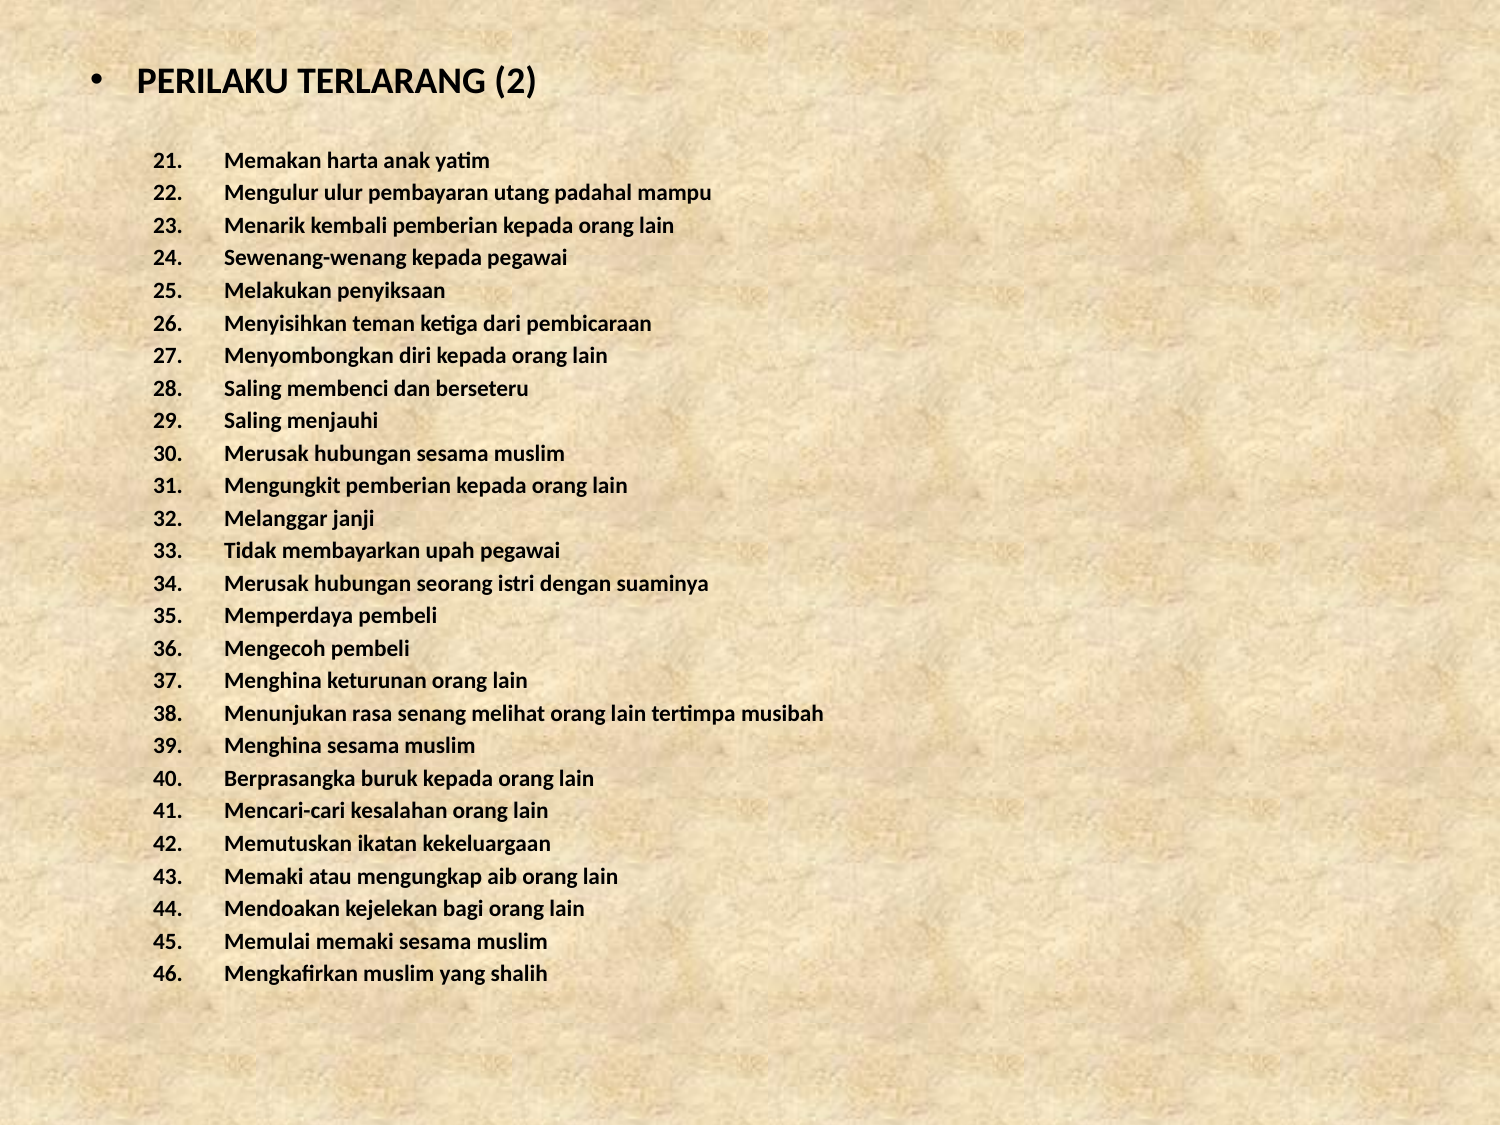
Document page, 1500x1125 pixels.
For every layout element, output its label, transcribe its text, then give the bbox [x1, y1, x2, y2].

title PERILAKU TERLARANG (2) [75, 45, 1425, 113]
picture [0, 0, 1500, 1125]
list Memakan harta anak yatim Mengulur ulur pembayaran utang padahal mampu Menarik kembali pemberian kepada orang lain Sewenang-wenang kepada pegawai Melakukan penyiksaan Menyisihkan teman ketiga dari pembicaraan Menyombongkan diri kepada orang lain Saling membenci dan berseteru Saling menjauhi Merusak hubungan sesama muslim Mengungkit pemberian kepada orang lain Melanggar janji Tidak membayarkan upah pegawai Merusak hubungan seorang istri dengan suaminya Memperdaya pembeli Mengecoh pembeli Menghina keturunan orang lain Menunjukan rasa senang melihat orang lain tertimpa musibah Menghina sesama muslim Berprasangka buruk kepada orang lain Mencari-cari kesalahan orang lain Memutuskan ikatan kekeluargaan Memaki atau mengungkap aib orang lain Mendoakan kejelekan bagi orang lain Memulai memaki sesama muslim Mengkafirkan muslim yang shalih [75, 137, 1425, 1005]
